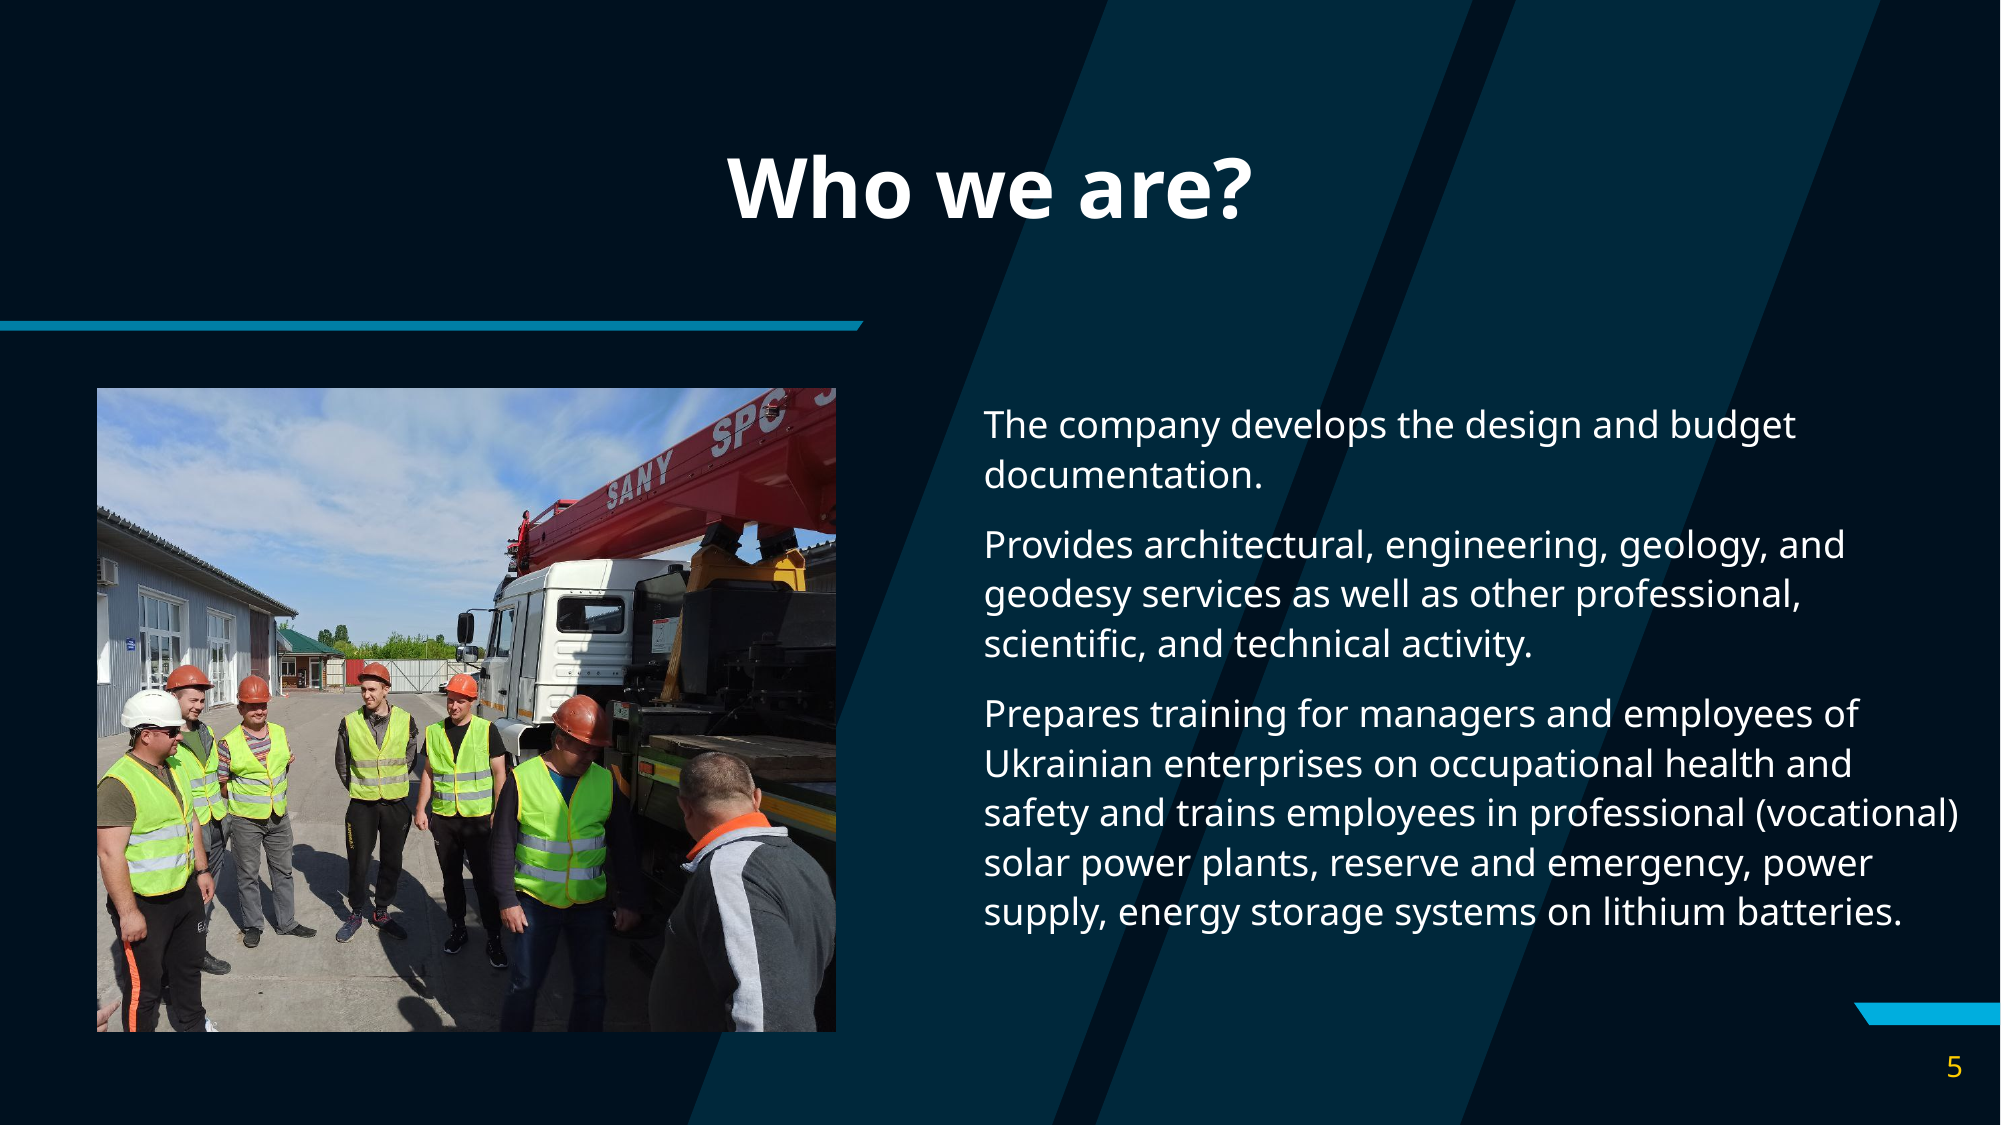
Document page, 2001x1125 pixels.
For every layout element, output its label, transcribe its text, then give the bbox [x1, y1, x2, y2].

picture [97, 388, 836, 1032]
slide_number 5 [1887, 1037, 1979, 1098]
title Who we are? [73, 122, 1908, 262]
list The company develops the design and budget documentation. Provides architectural, engineering, geology, and geodesy services as well as other professional, scientific, and technical activity. Prepares training for managers and employees of Ukrainian enterprises on occupational health and safety and trains employees in professional (vocational) solar power plants, reserve and emergency, power supply, energy storage systems on lithium batteries. [968, 389, 1979, 1058]
